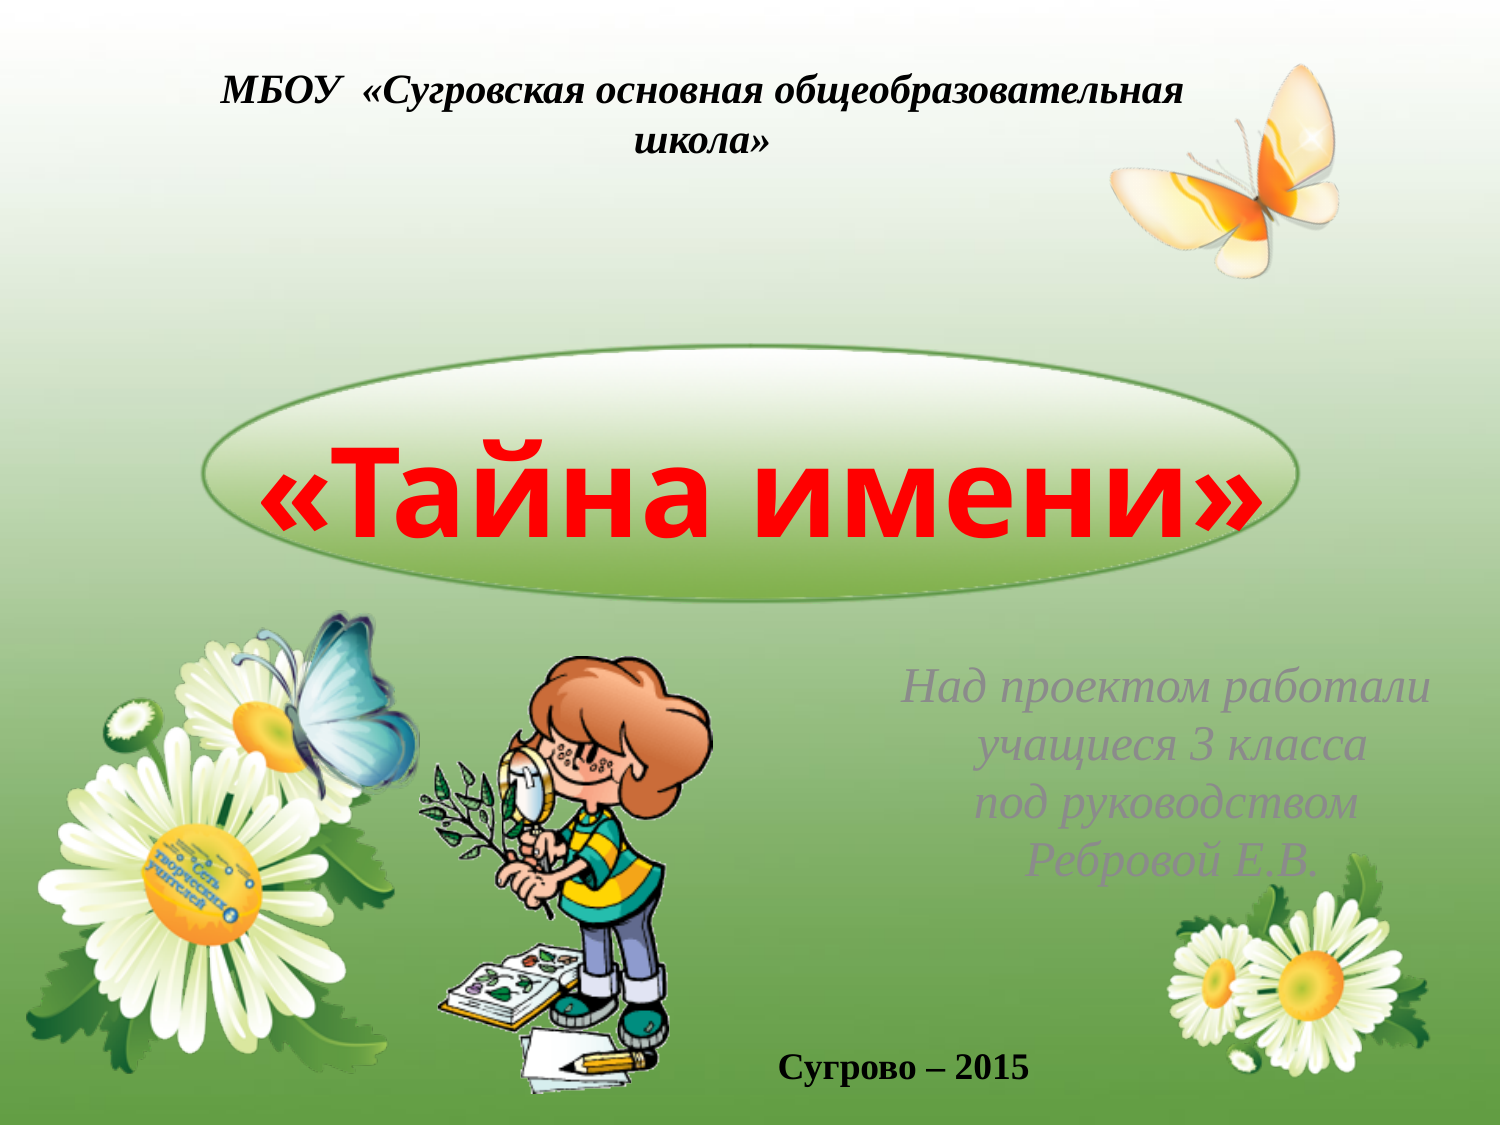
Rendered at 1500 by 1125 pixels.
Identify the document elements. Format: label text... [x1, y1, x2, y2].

text_box Сугрово – 2015 [762, 1034, 1055, 1095]
text_box МБОУ «Сугровская основная общеобразовательная школа» [171, 54, 1235, 170]
picture [0, 0, 1500, 1125]
title «Тайна имени» [194, 302, 1330, 516]
subtitle Над проектом работали учащиеся 3 класса под руководством Ребровой Е.В. [844, 656, 1500, 902]
